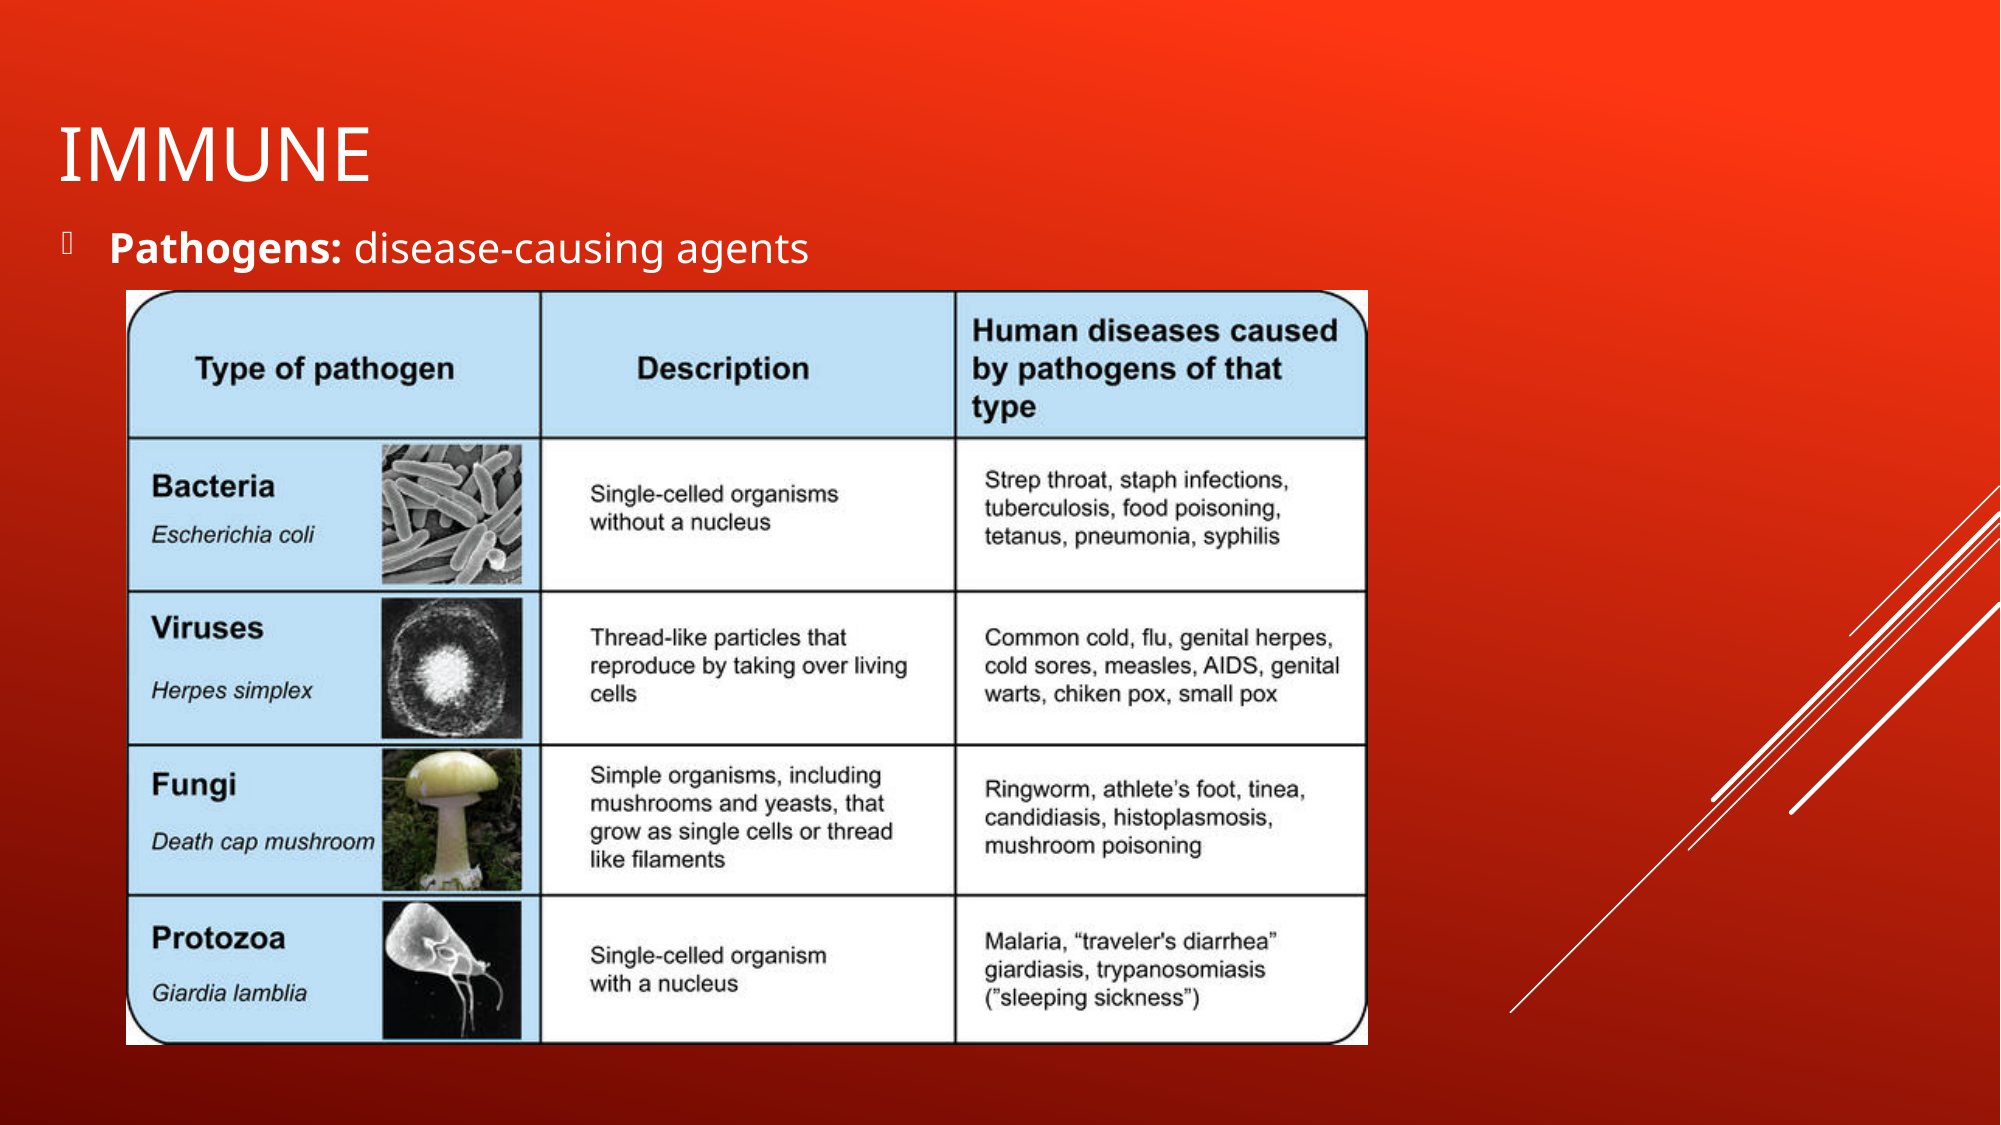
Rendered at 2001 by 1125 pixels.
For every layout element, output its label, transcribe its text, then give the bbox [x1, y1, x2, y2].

title Immune [43, 28, 1444, 276]
picture [125, 290, 1368, 1045]
list Pathogens: disease-causing agents [46, 125, 1447, 1007]
